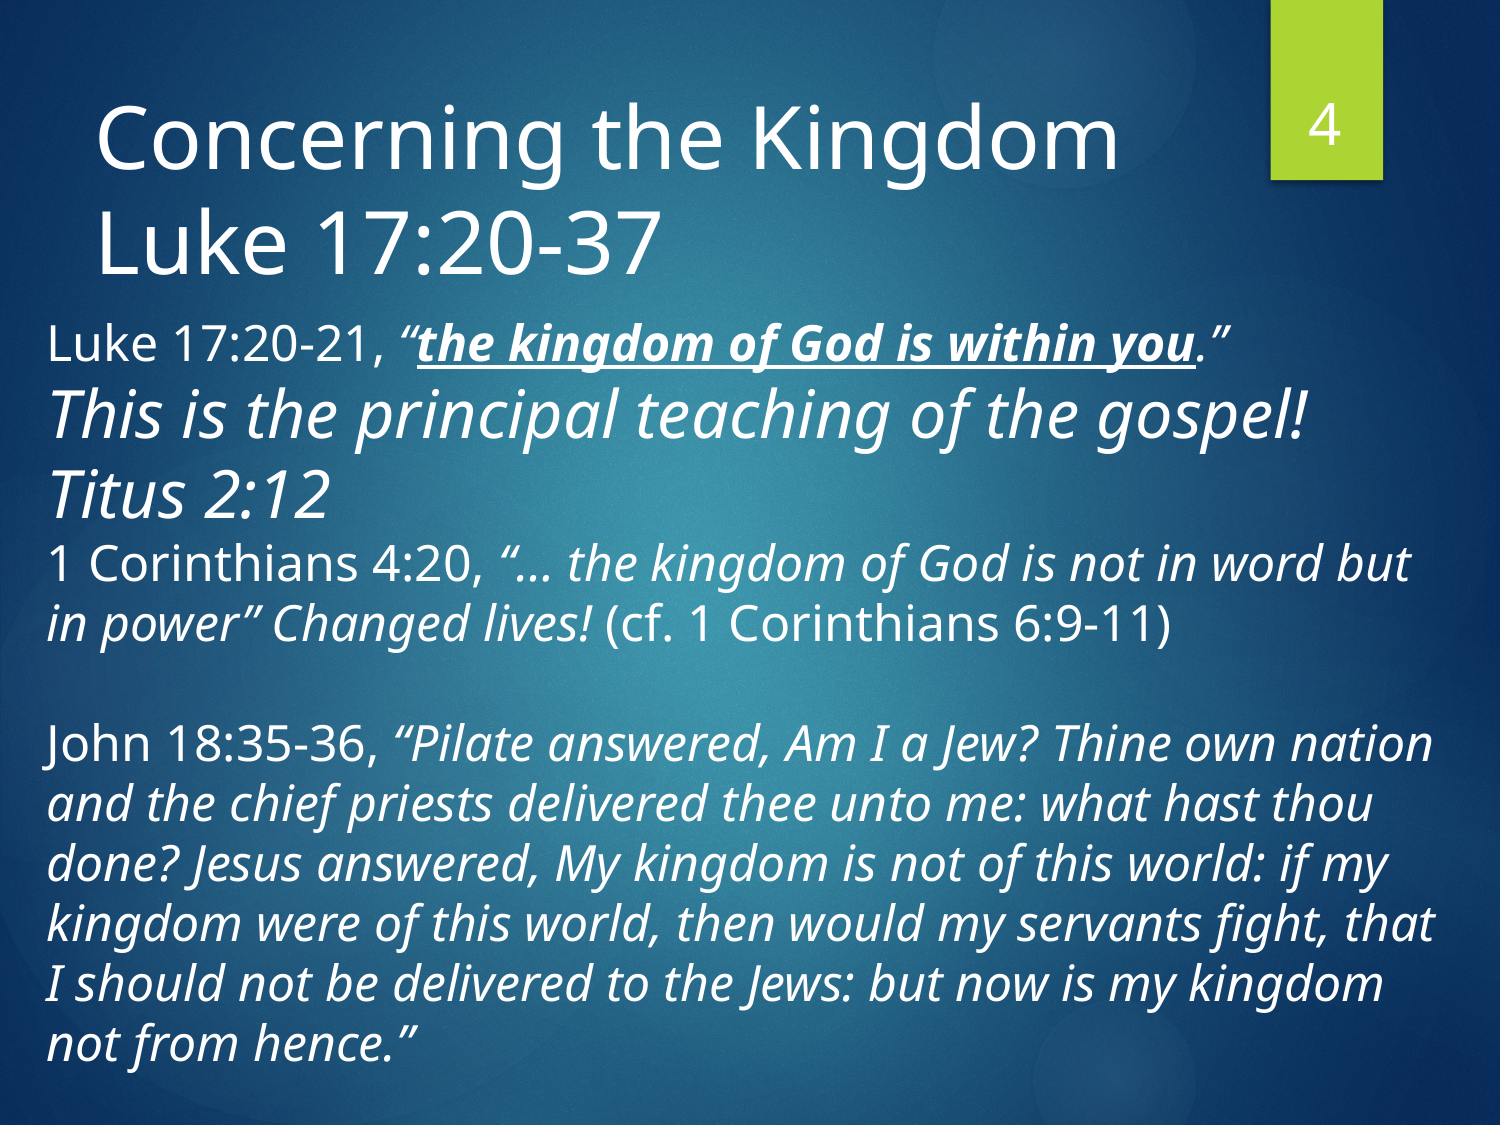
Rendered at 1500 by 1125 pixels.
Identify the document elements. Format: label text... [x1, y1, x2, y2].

slide_number 4 [1273, 48, 1378, 175]
list Luke 17:20-21, “the kingdom of God is within you.” This is the principal teaching of the gospel! Titus 2:12 1 Corinthians 4:20, “… the kingdom of God is not in word but in power” Changed lives! (cf. 1 Corinthians 6:9-11) John 18:35-36, “Pilate answered, Am I a Jew? Thine own nation and the chief priests delivered thee unto me: what hast thou done? Jesus answered, My kingdom is not of this world: if my kingdom were of this world, then would my servants fight, that I should not be delivered to the Jews: but now is my kingdom not from hence.” [31, 304, 1470, 1079]
title Concerning the Kingdom Luke 17:20-37 [79, 74, 1237, 300]
